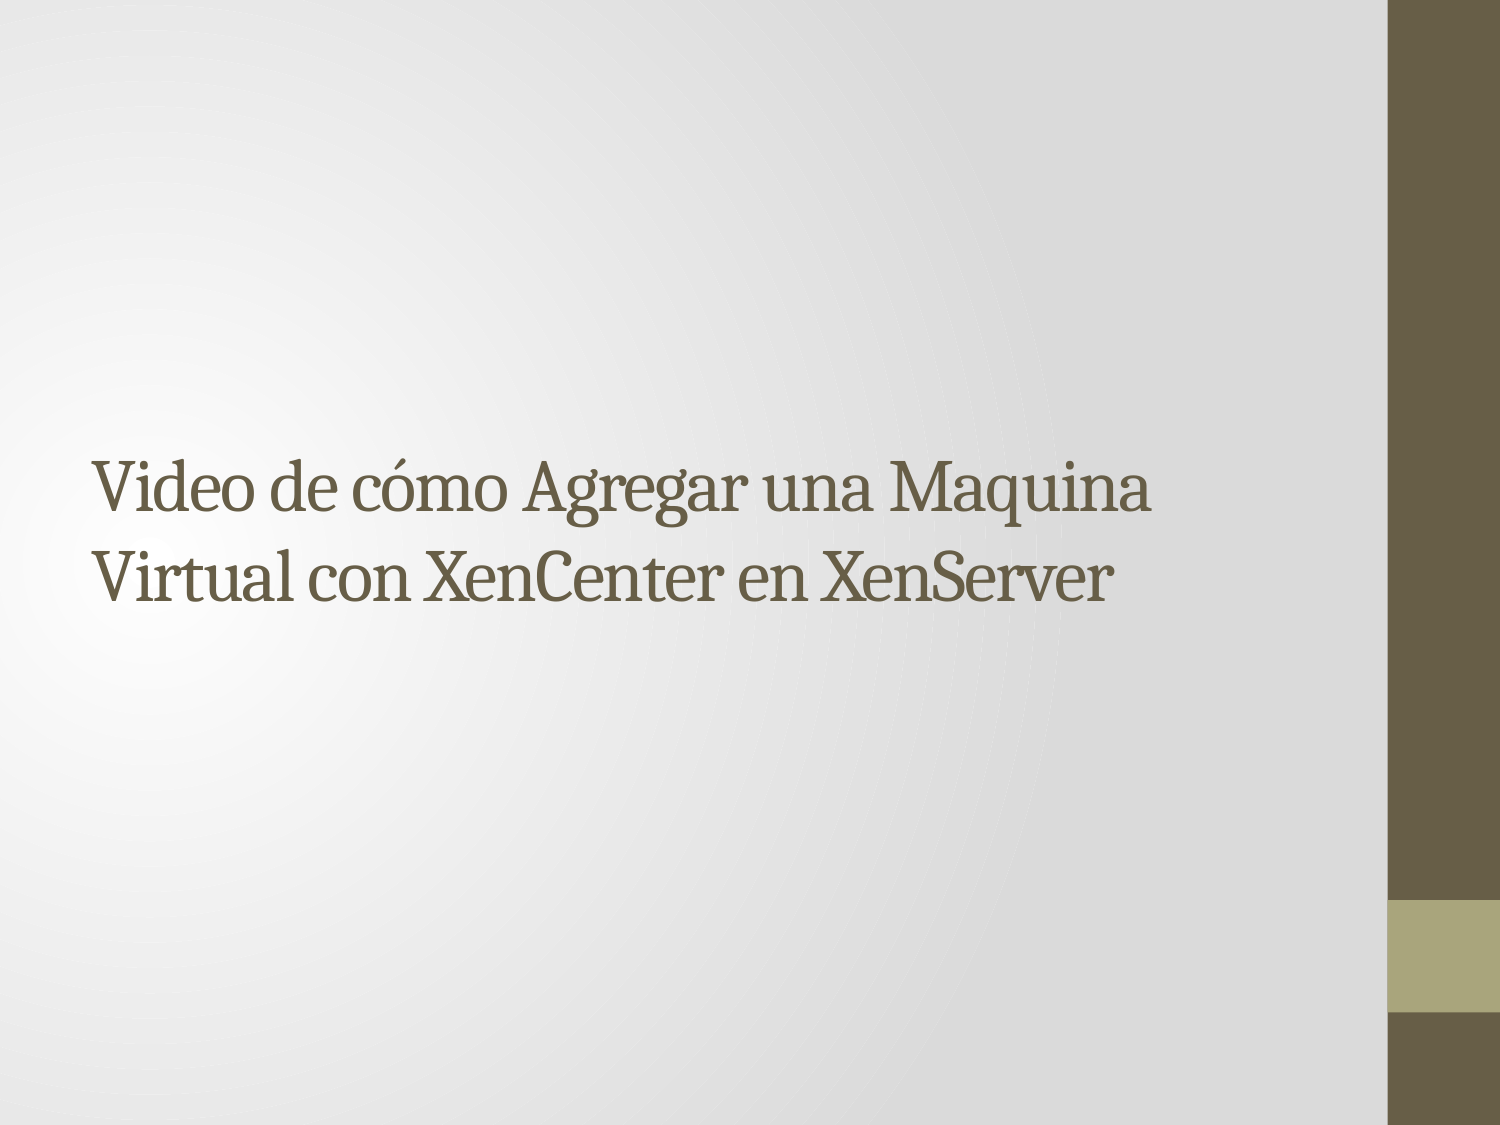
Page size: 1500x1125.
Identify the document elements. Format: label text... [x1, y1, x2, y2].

title Video de cómo Agregar una Maquina Virtual con XenCenter en XenServer [76, 432, 1327, 621]
